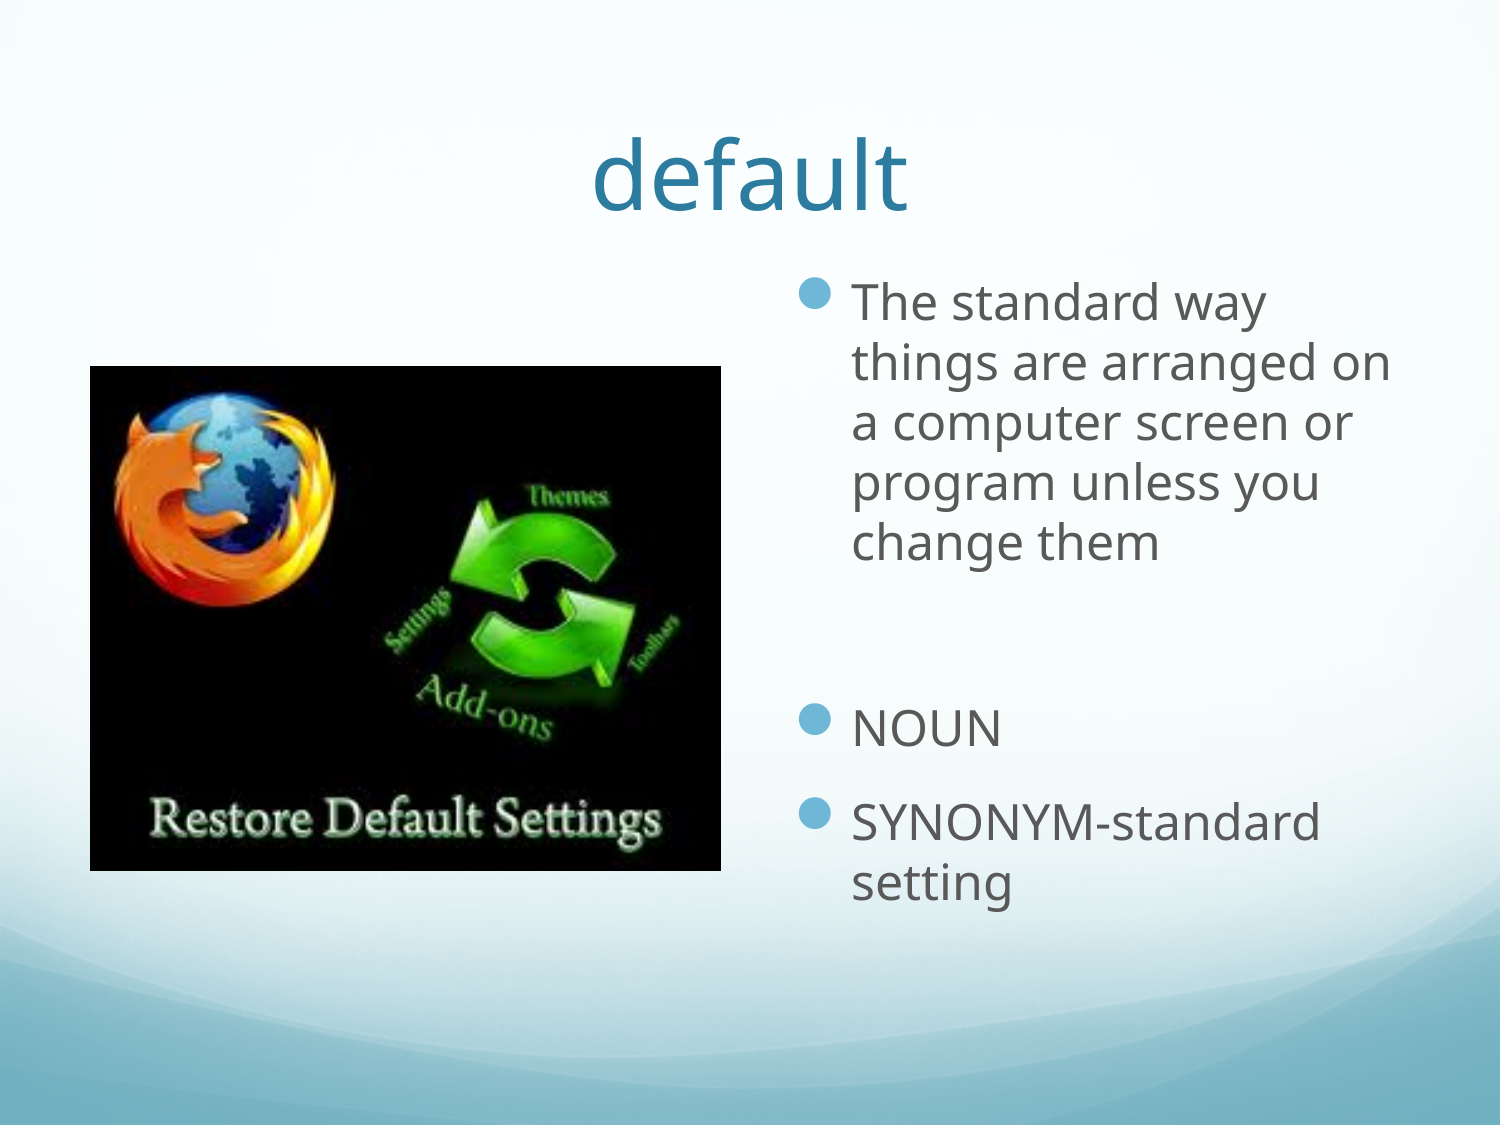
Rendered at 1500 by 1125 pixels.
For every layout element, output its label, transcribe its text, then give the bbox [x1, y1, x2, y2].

list The standard way things are arranged on a computer screen or program unless you change them NOUN SYNONYM-standard setting [779, 262, 1410, 975]
title default [90, 17, 1410, 237]
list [89, 261, 721, 976]
